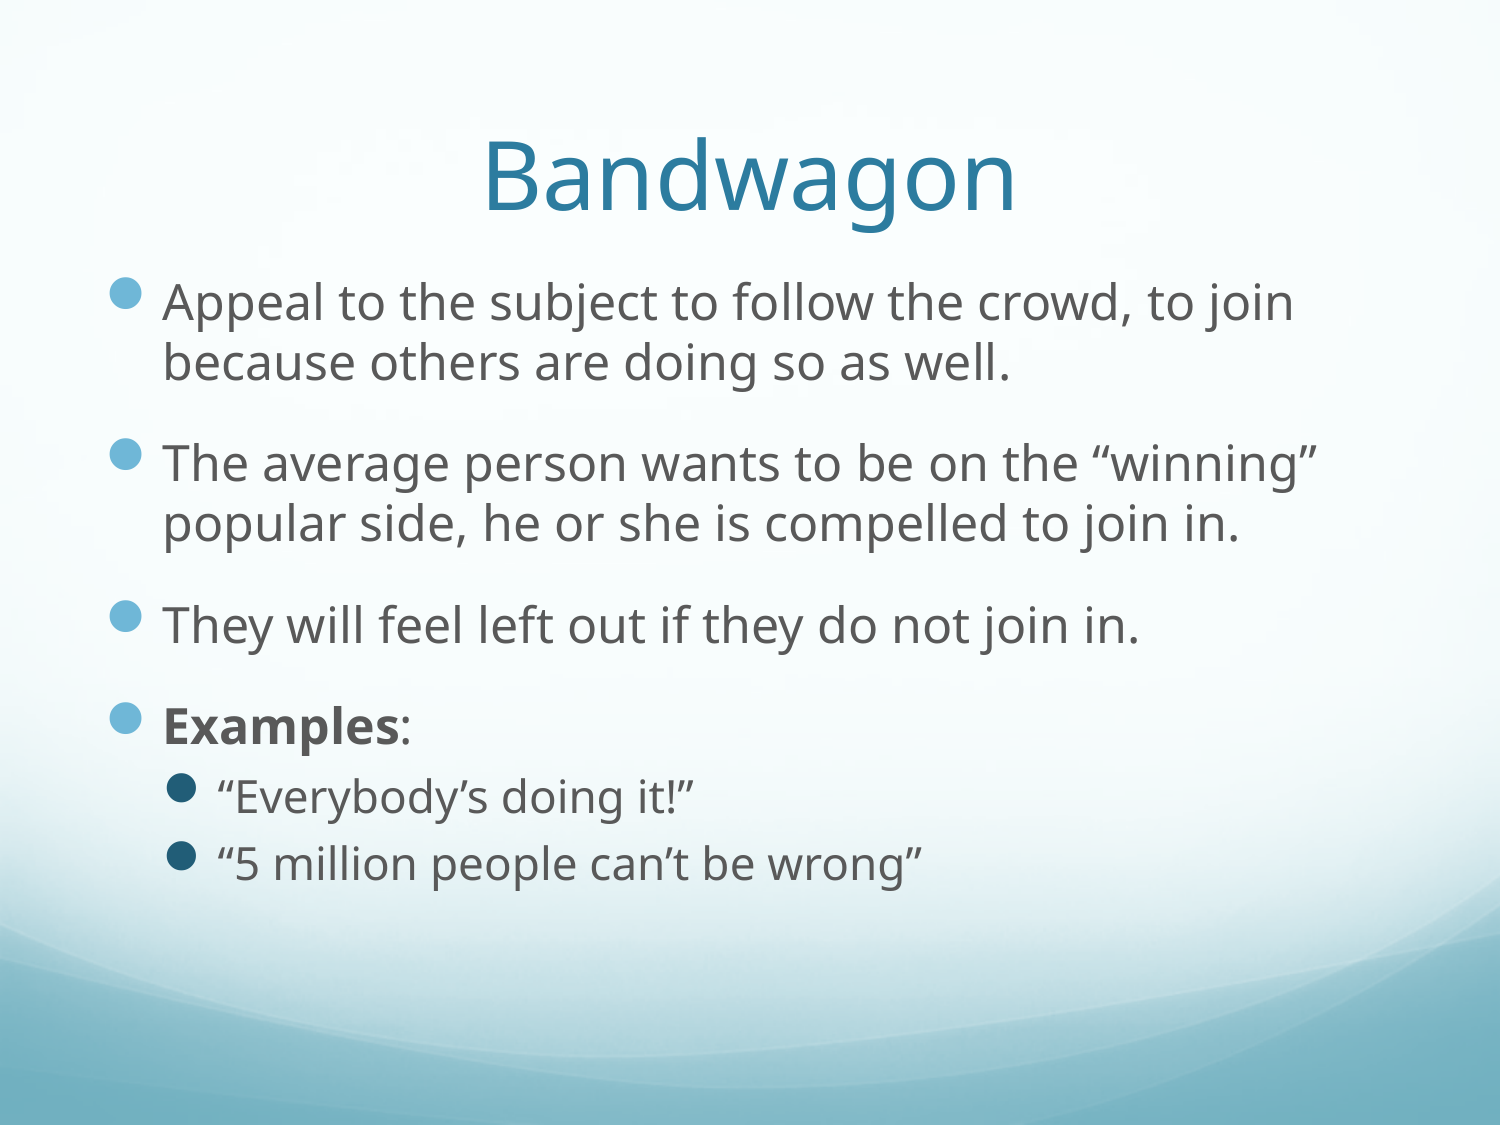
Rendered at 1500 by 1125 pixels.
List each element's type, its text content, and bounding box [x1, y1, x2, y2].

list Appeal to the subject to follow the crowd, to join because others are doing so as well. The average person wants to be on the “winning” popular side, he or she is compelled to join in. They will feel left out if they do not join in. Examples: “Everybody’s doing it!” “5 million people can’t be wrong” [90, 262, 1410, 975]
title Bandwagon [90, 17, 1410, 237]
